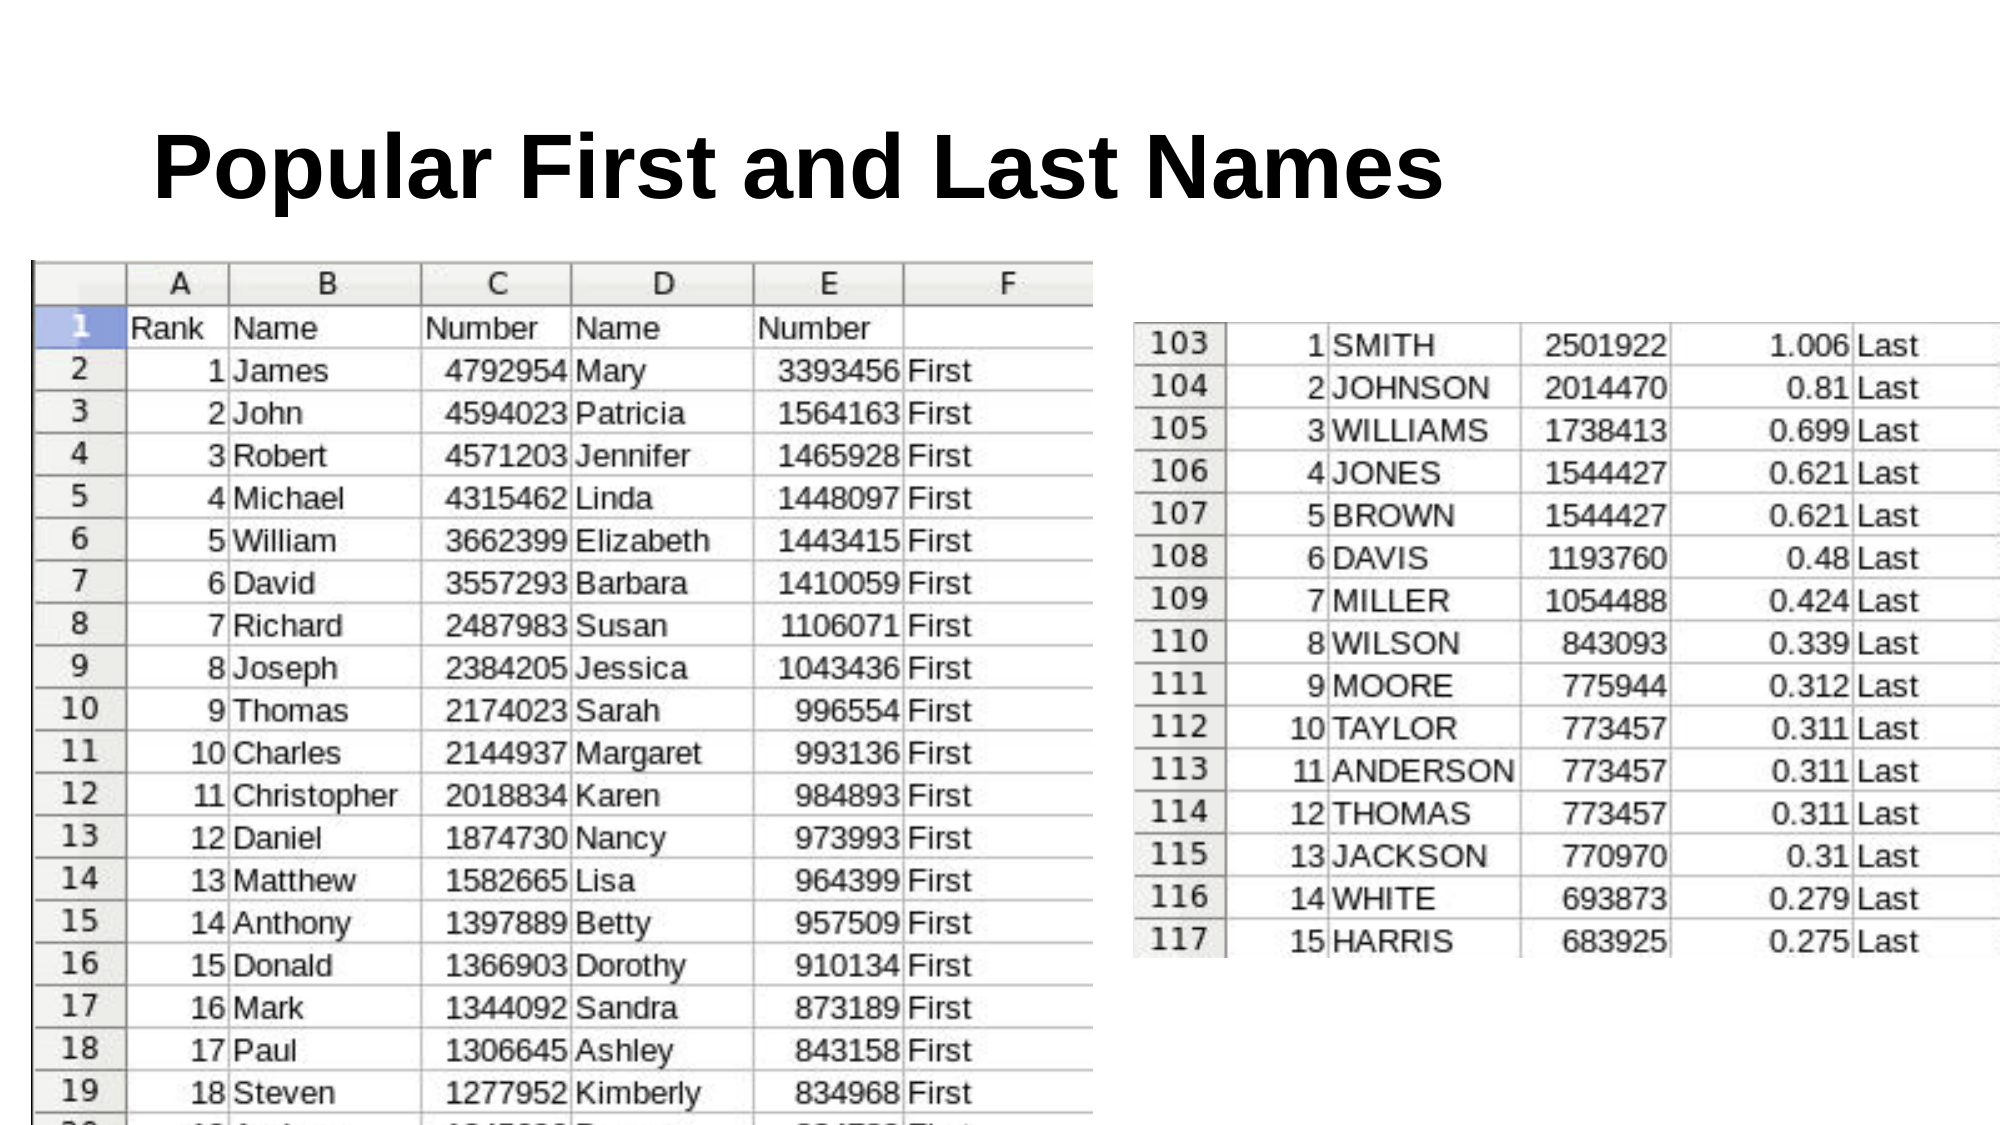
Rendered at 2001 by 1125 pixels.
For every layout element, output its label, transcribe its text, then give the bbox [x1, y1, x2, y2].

title Popular First and Last Names [137, 59, 1863, 278]
picture [1133, 322, 2000, 958]
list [31, 260, 1093, 1125]
